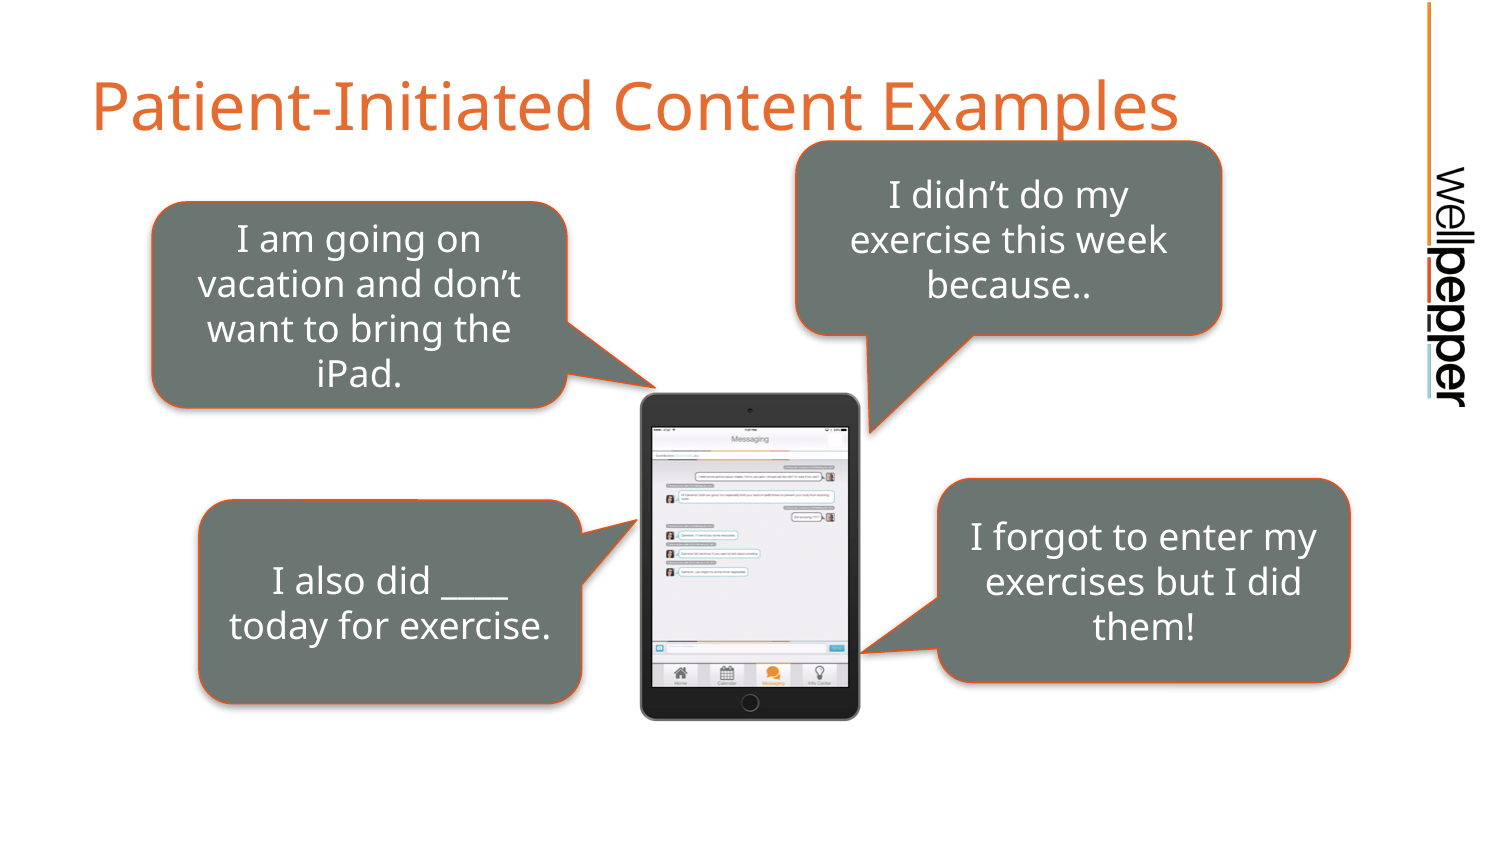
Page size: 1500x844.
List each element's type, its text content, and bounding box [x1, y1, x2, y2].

text_box I forgot to enter my exercises but I did them! [868, 477, 1351, 684]
text_box I am going on vacation and don’t want to bring the iPad. [151, 201, 656, 409]
text_box I also did ____ today for exercise. [198, 499, 631, 705]
picture [636, 391, 863, 724]
title Patient-Initiated Content Examples [75, 33, 1425, 175]
text_box I didn’t do my exercise this week because.. [795, 140, 1223, 434]
